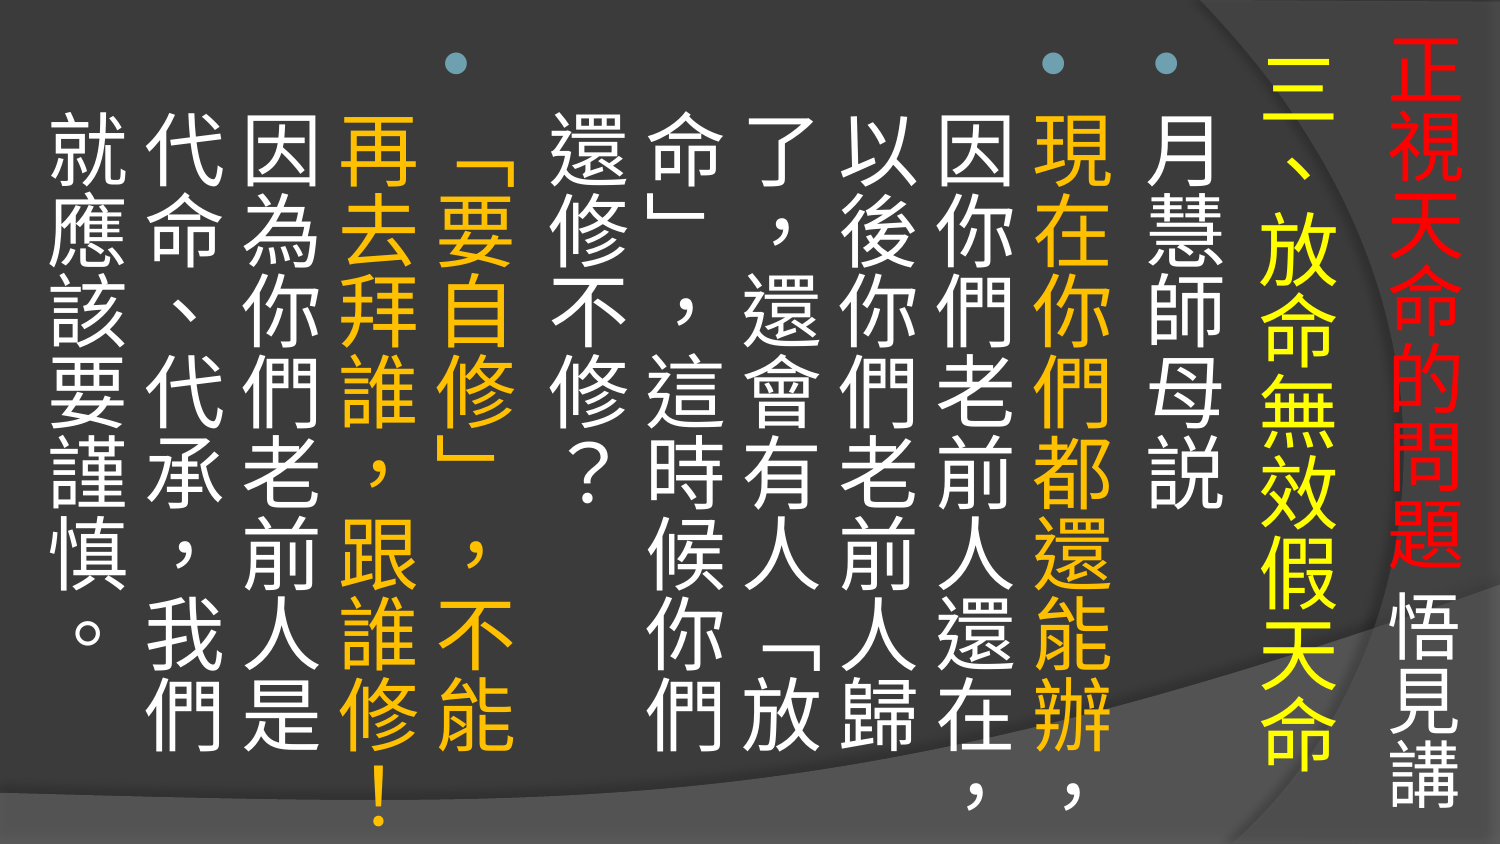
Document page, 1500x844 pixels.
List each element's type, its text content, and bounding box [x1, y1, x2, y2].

list 三、放命無效假天命 月慧師母説 現在你們都還能辦，因你們老前人還在，以後你們老前人歸了，還會有人「放命」，這時候你們還修不修？ 「要自修」，不能再去拜誰，跟誰修！因為你們老前人是代命、代承，我們就應該要謹慎。 [29, 27, 1365, 820]
title 正視天命的問題 悟見講 [1364, 21, 1483, 820]
